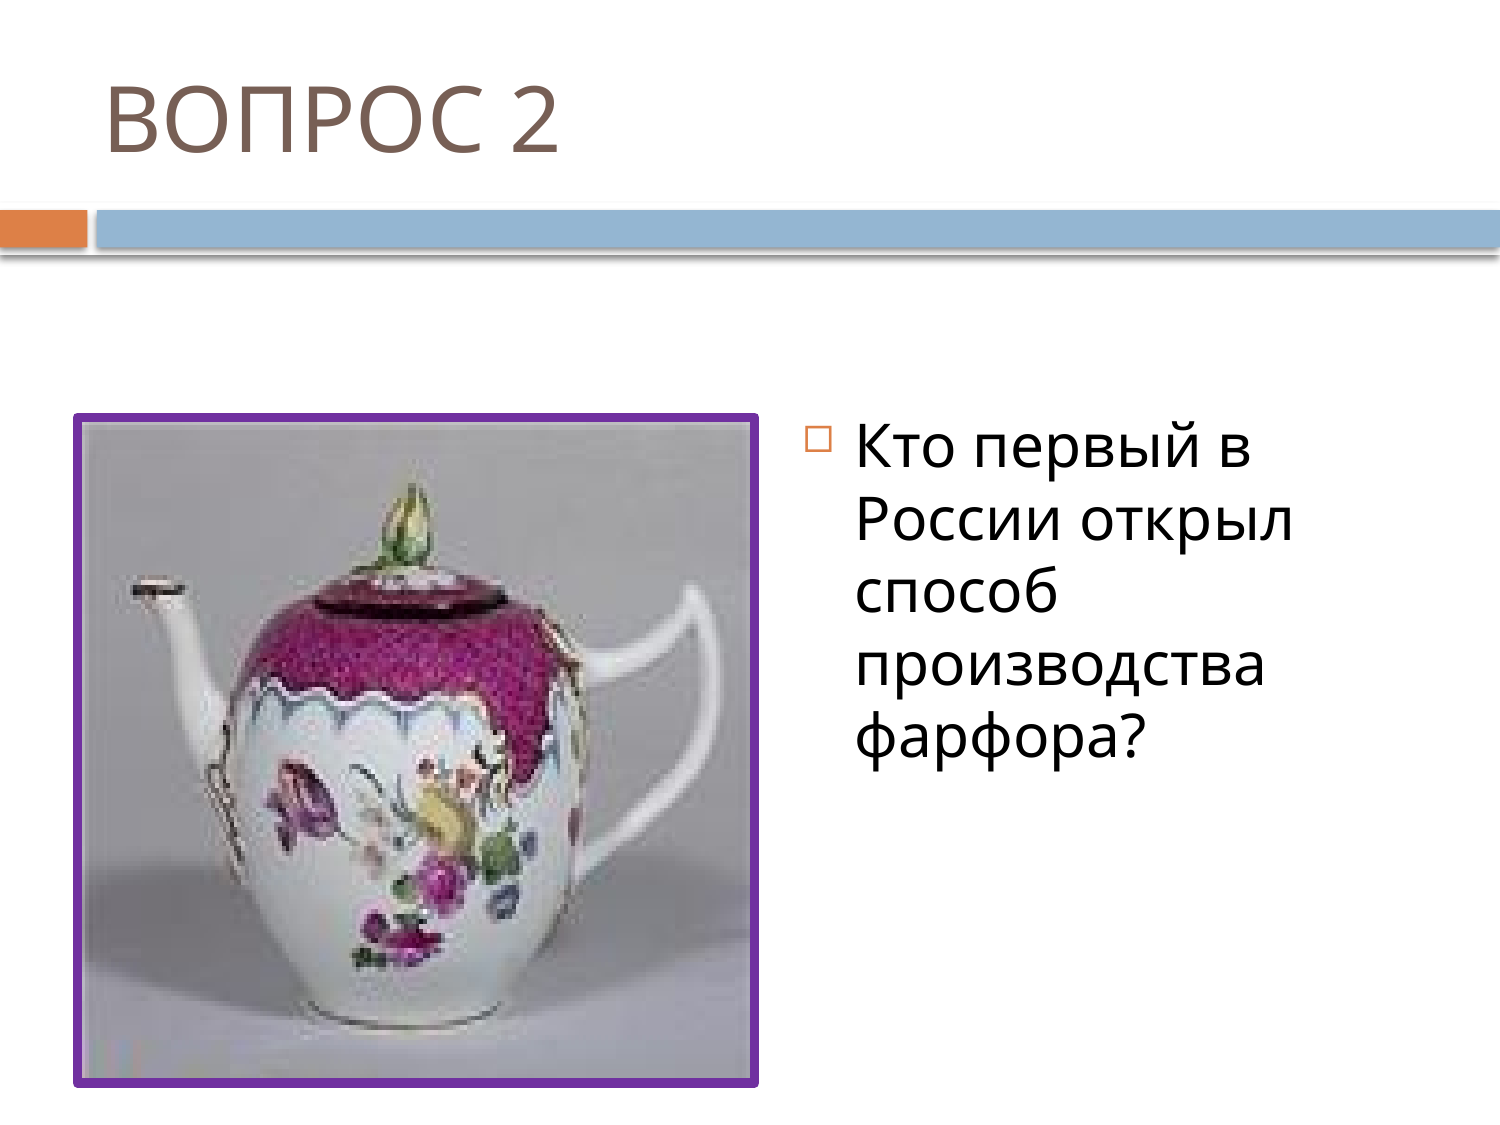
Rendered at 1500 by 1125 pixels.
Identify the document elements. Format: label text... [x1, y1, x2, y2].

list Кто первый в России открыл способ производства фарфора? [787, 399, 1425, 988]
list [81, 421, 751, 1079]
title ВОПРОС 2 [87, 44, 1425, 188]
